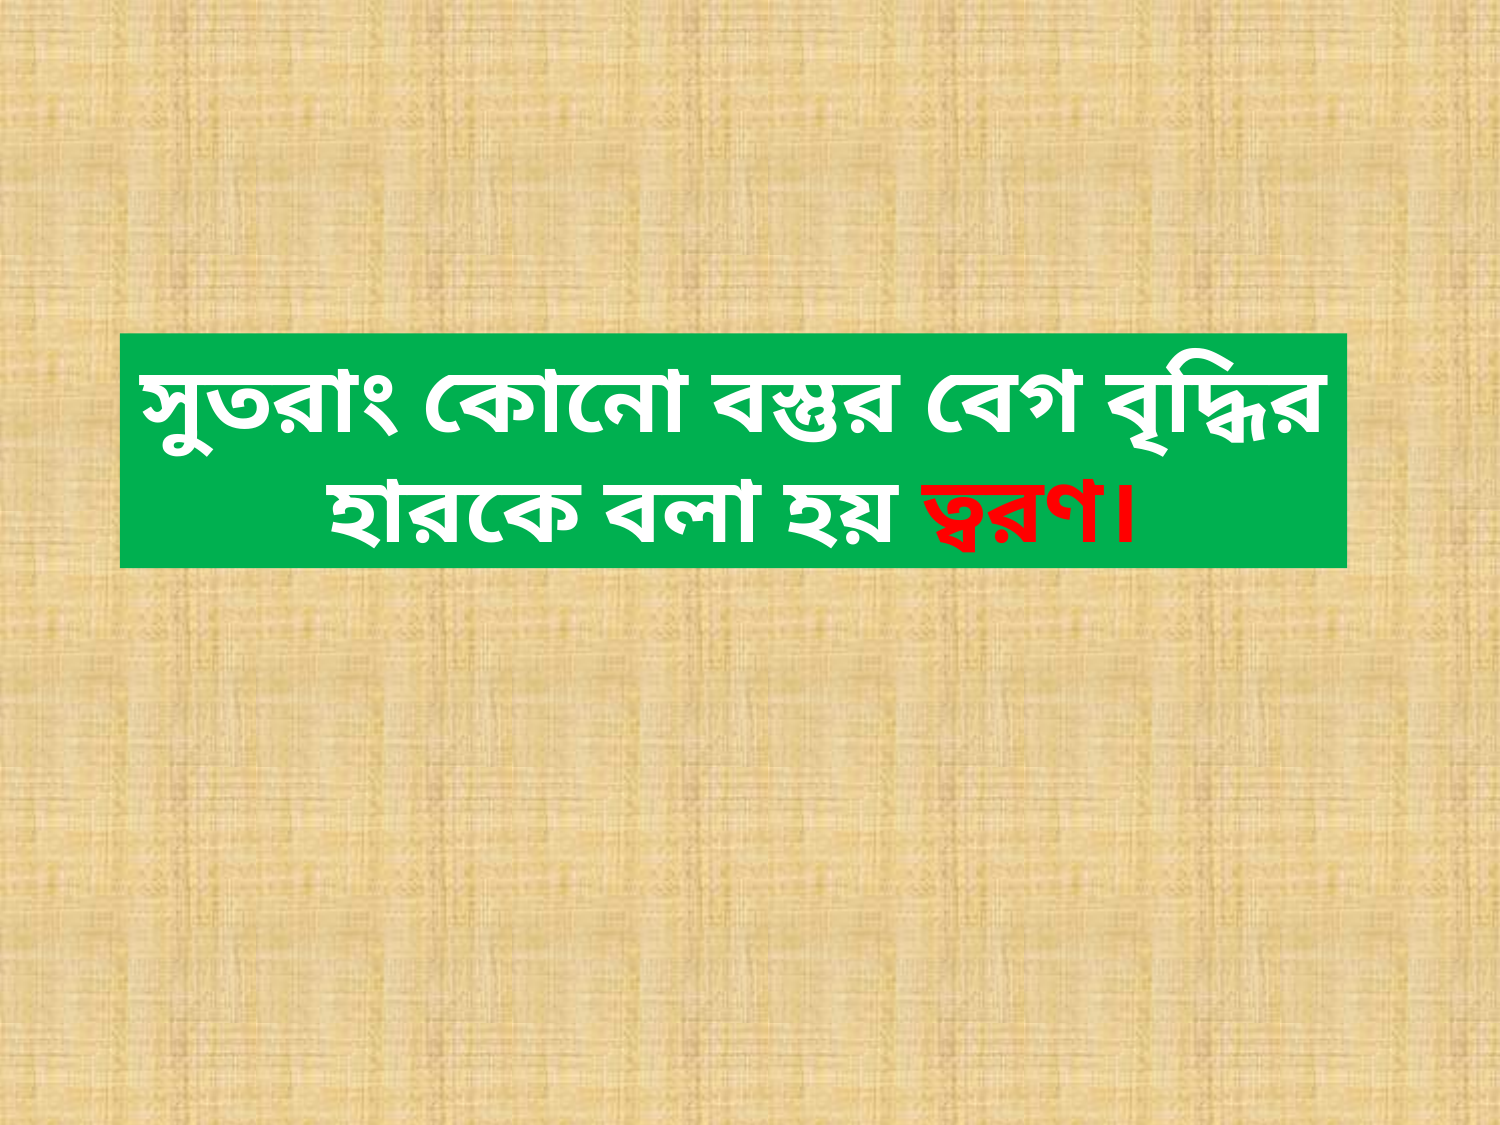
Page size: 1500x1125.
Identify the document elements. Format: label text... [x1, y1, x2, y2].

text_box সুতরাং কোনো বস্তুর বেগ বৃদ্ধির হারকে বলা হয় ত্বরণ। [119, 333, 1348, 569]
picture [0, 0, 1500, 1125]
